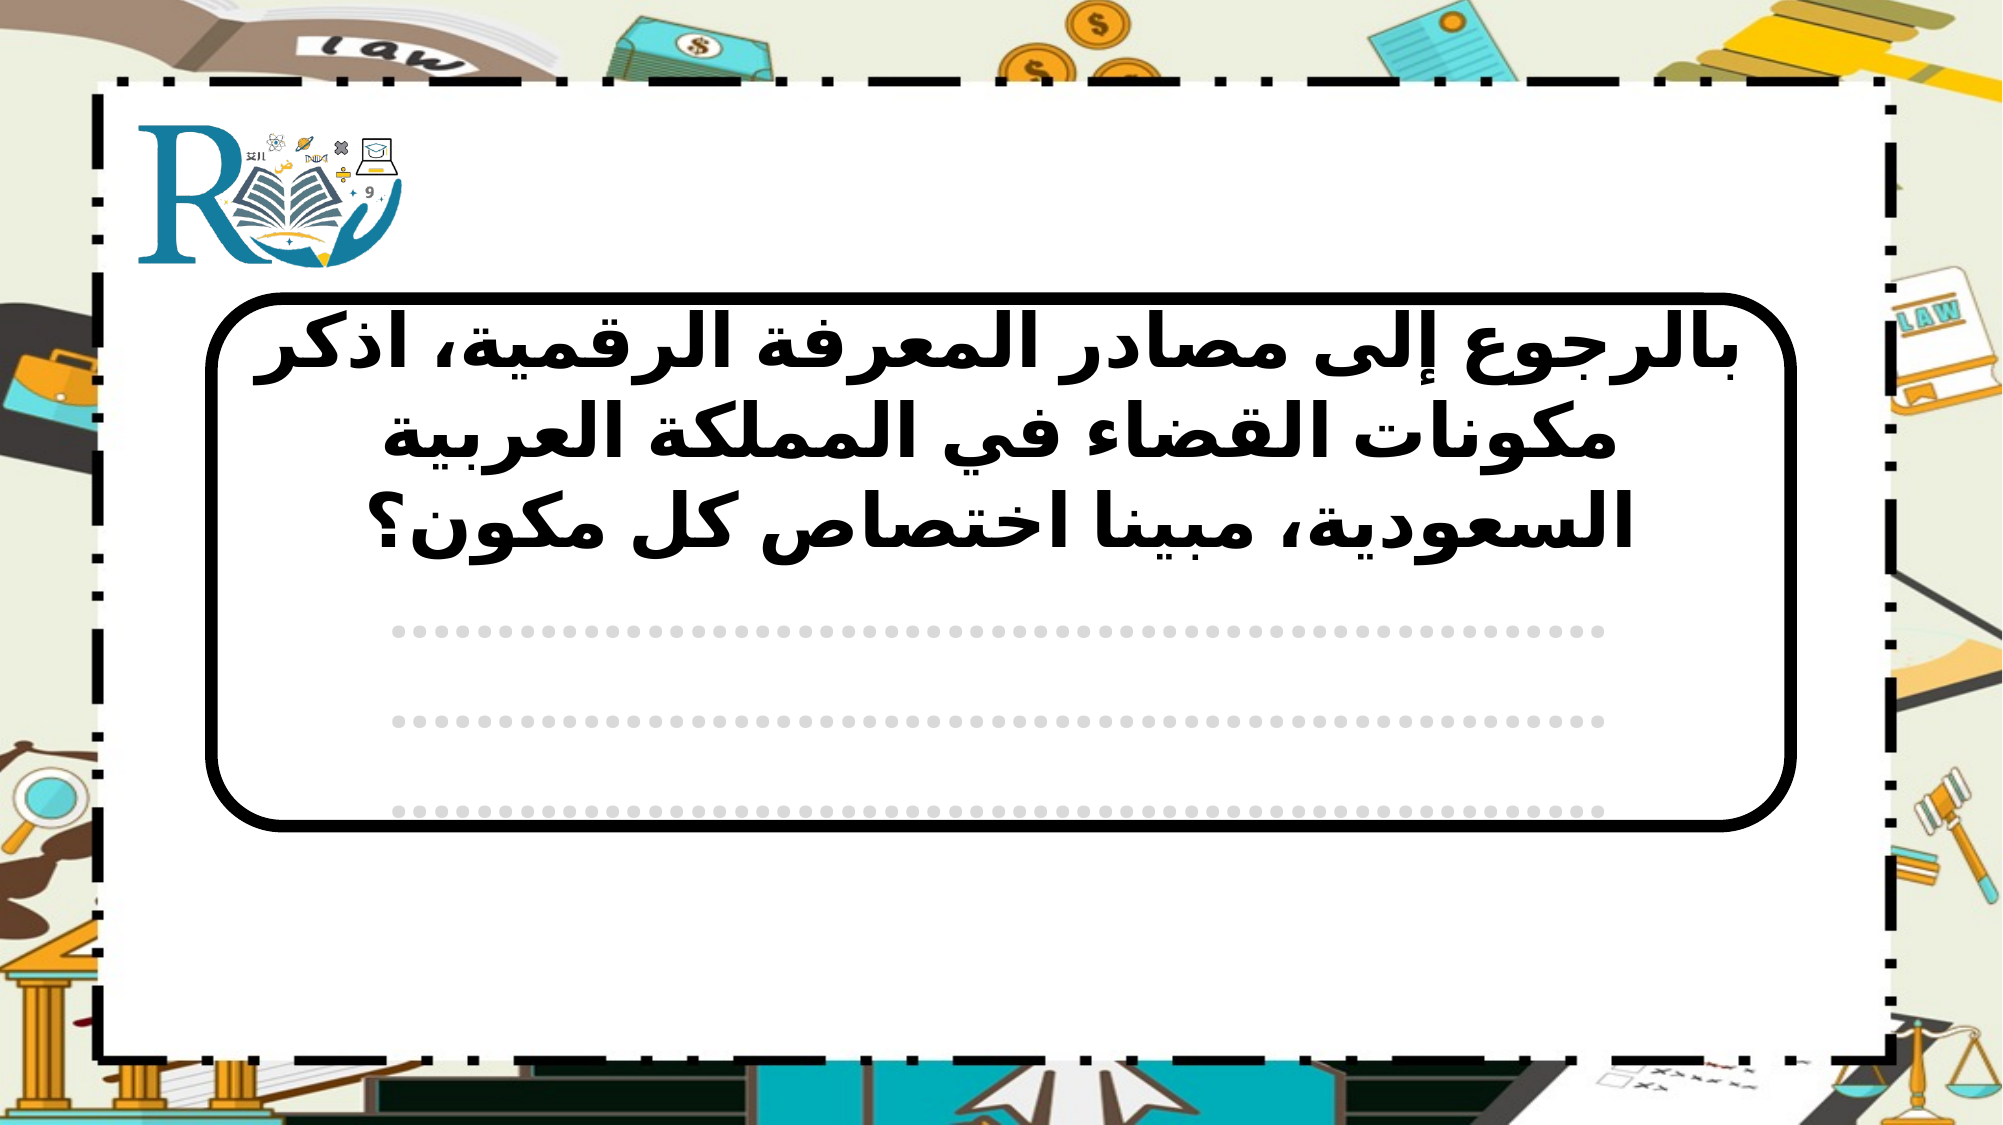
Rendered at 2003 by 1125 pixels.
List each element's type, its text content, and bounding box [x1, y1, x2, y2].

text_box بالرجوع إلى مصادر المعرفة الرقمية، اذكر مكونات القضاء في المملكة العربية السعودية، مبينا اختصاص كل مكون؟ ......................................................... ......................................................... ......................................................... [210, 297, 1792, 828]
picture [0, 0, 2003, 1125]
